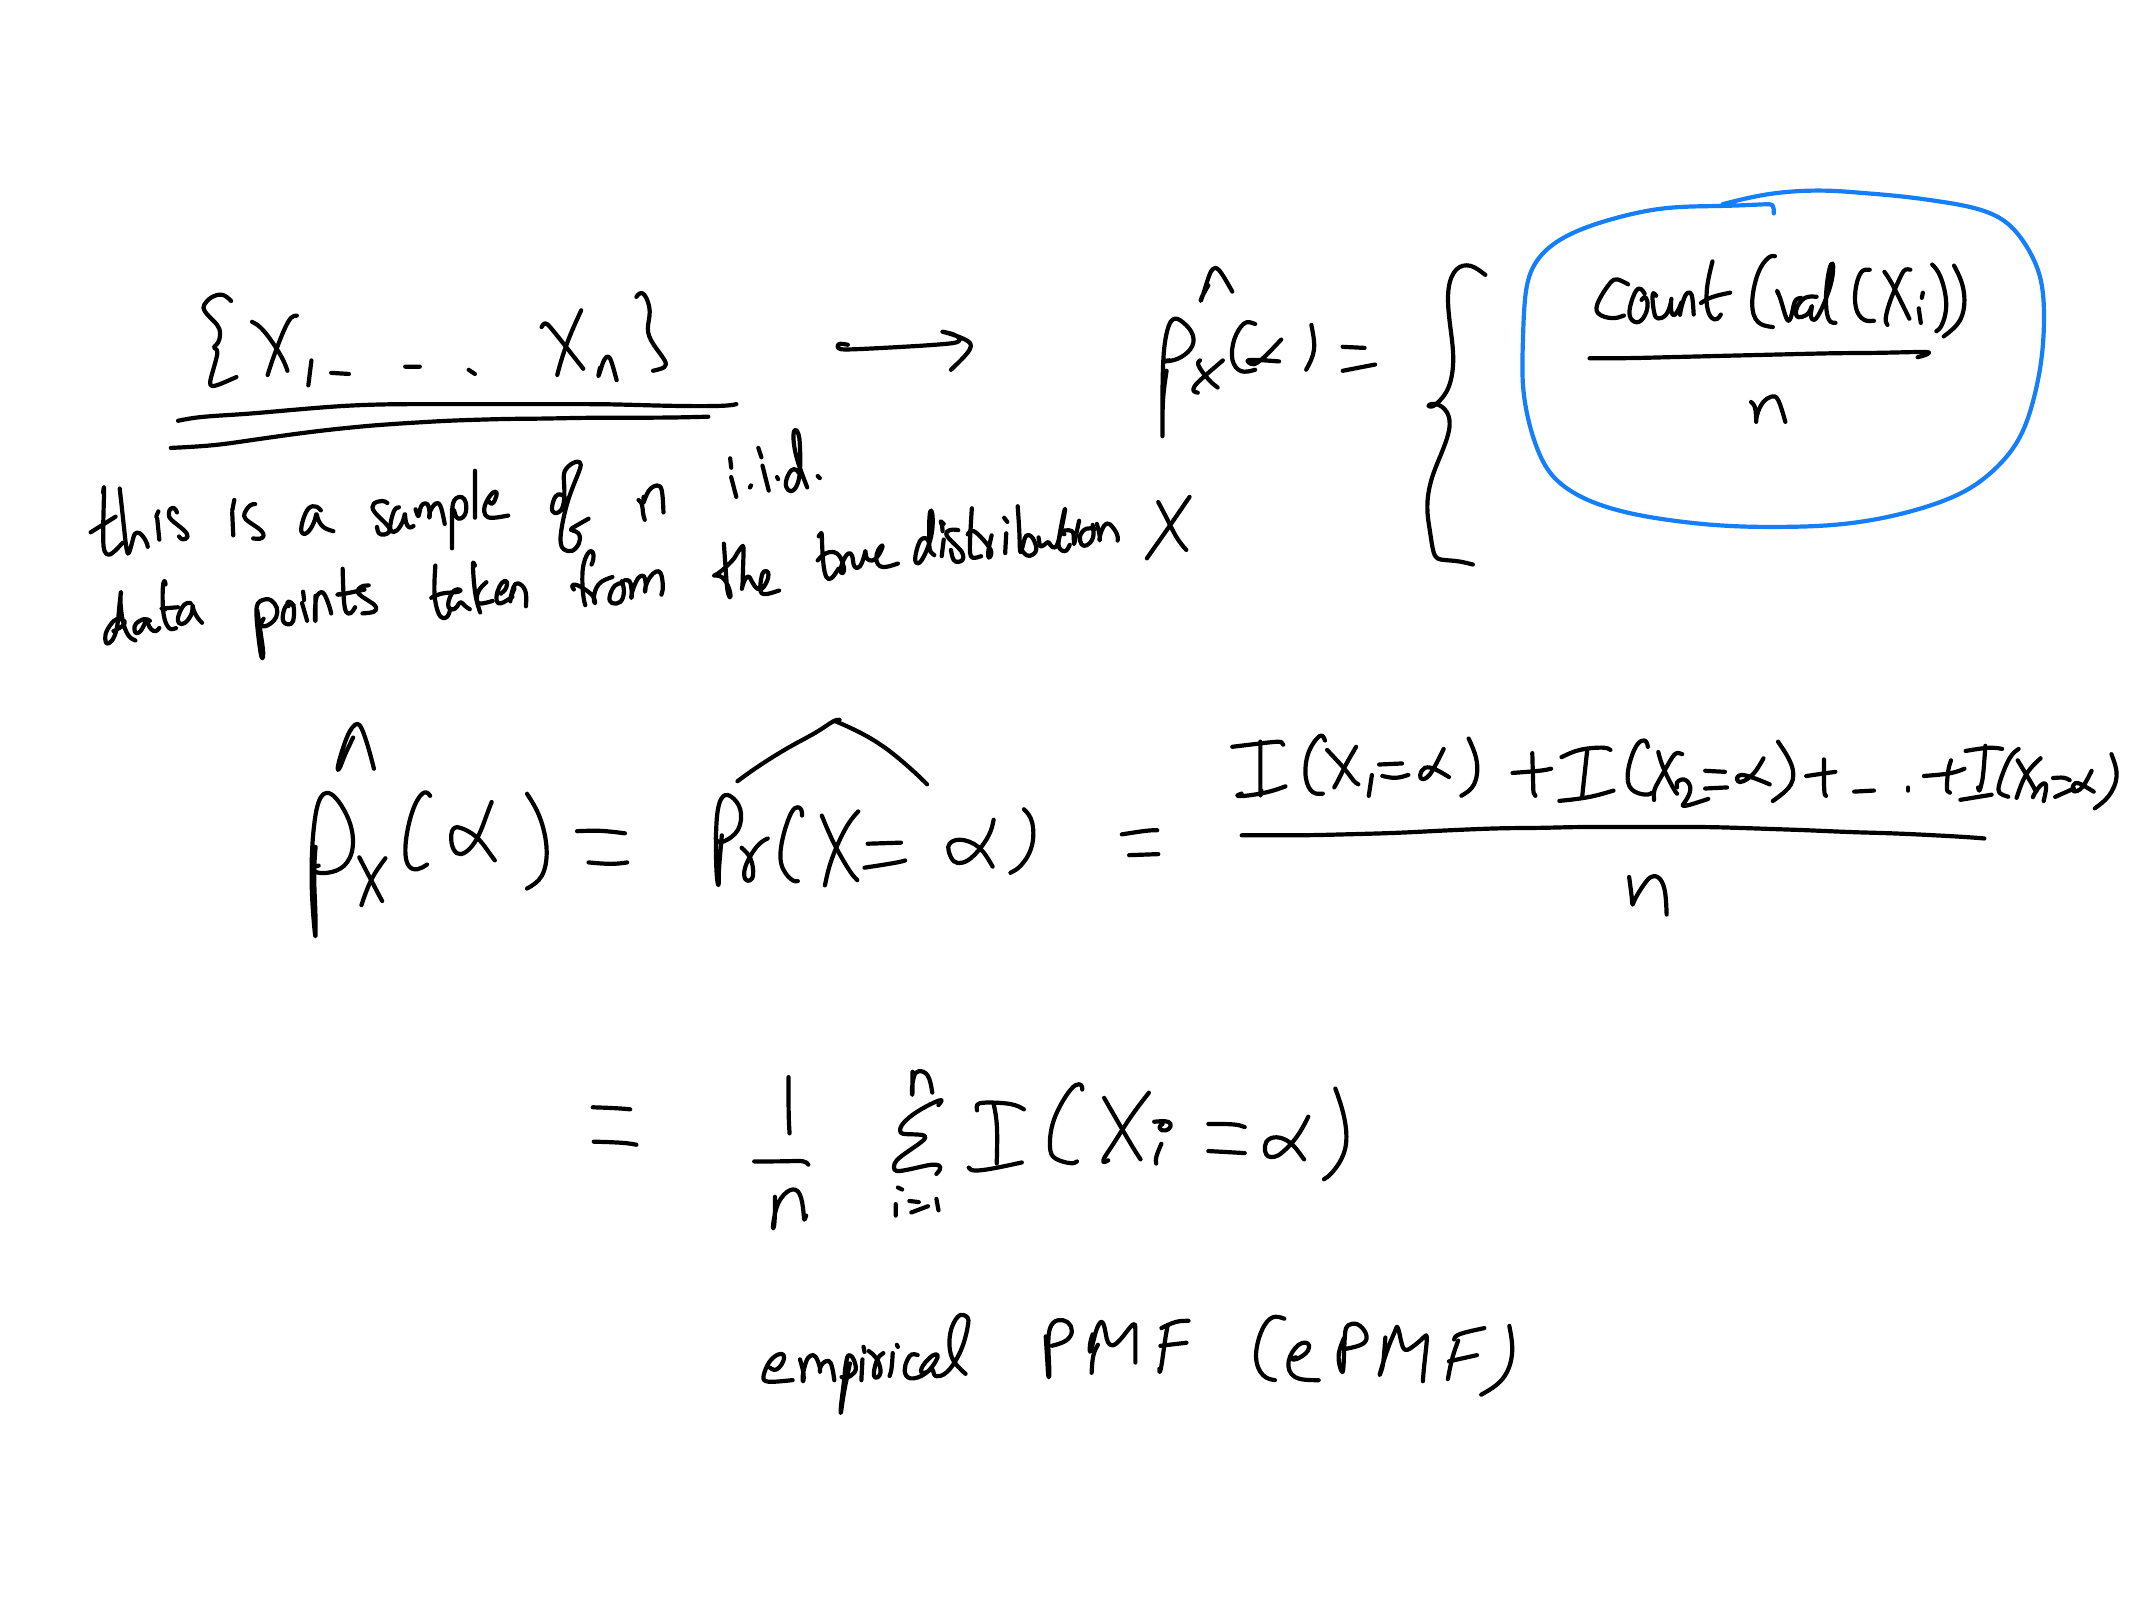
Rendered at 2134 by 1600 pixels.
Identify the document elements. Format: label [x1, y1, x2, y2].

text_box [90, 190, 2117, 1414]
